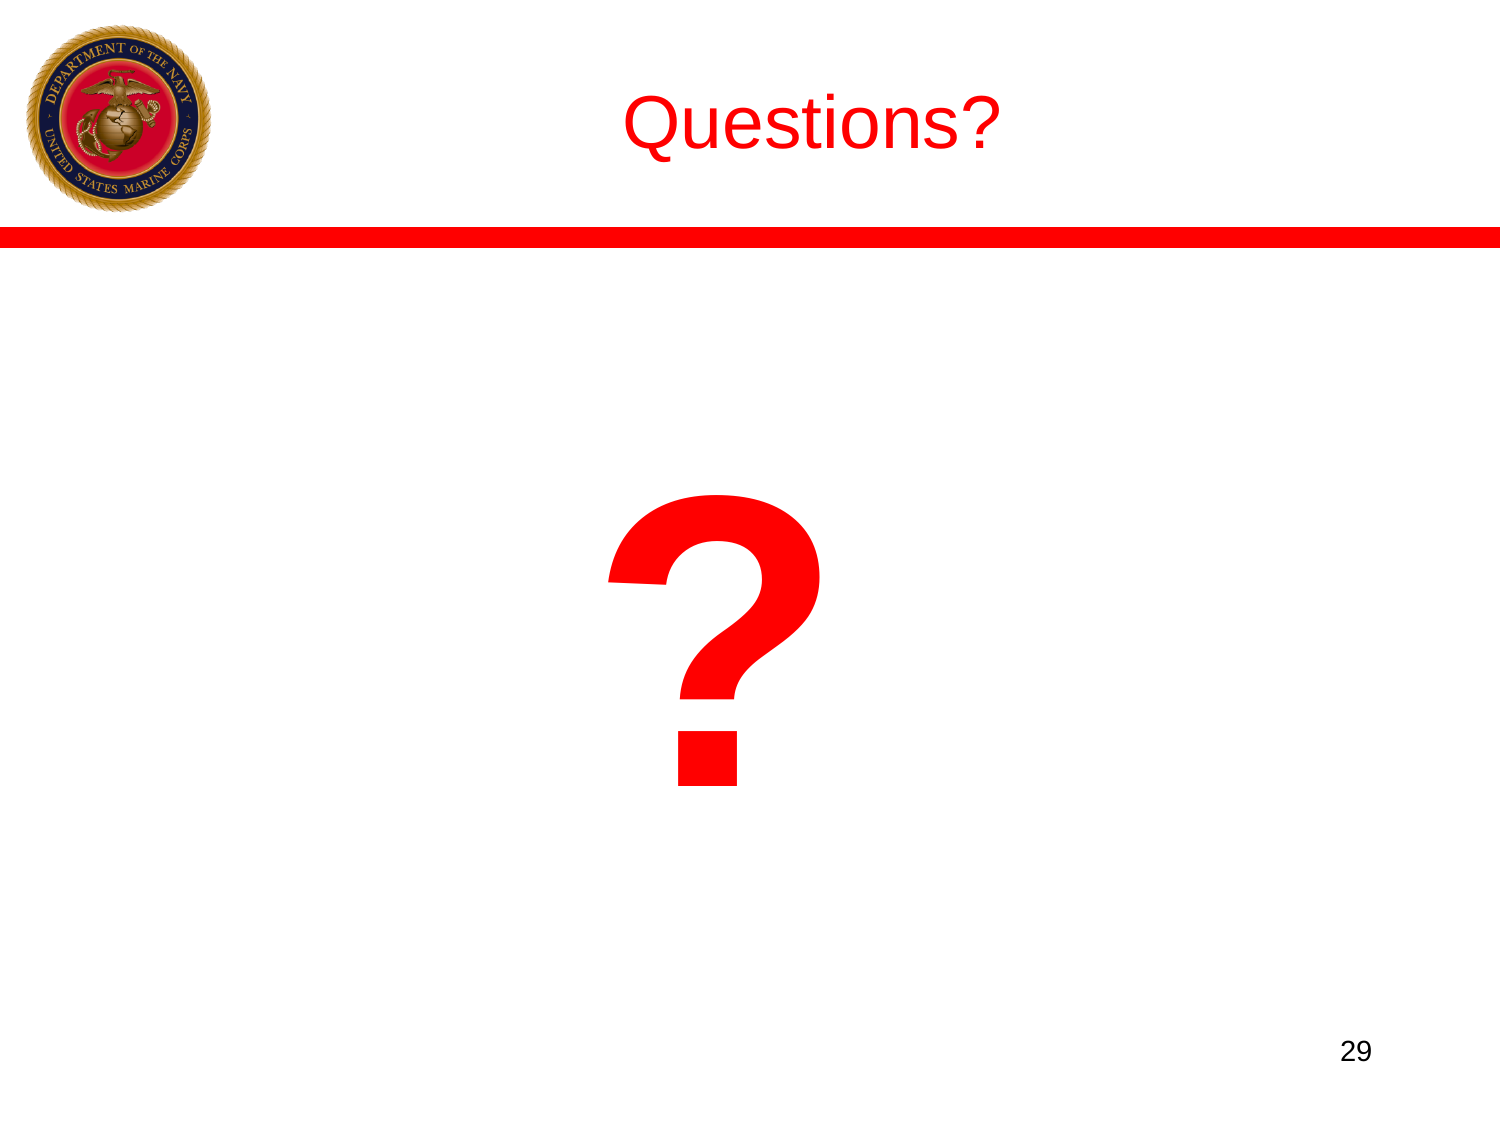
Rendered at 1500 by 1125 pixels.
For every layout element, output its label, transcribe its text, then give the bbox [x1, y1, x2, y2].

slide_number 29 [1074, 1024, 1388, 1101]
picture [24, 24, 174, 213]
text_box ? [575, 362, 688, 878]
title Questions? [174, 24, 1451, 213]
